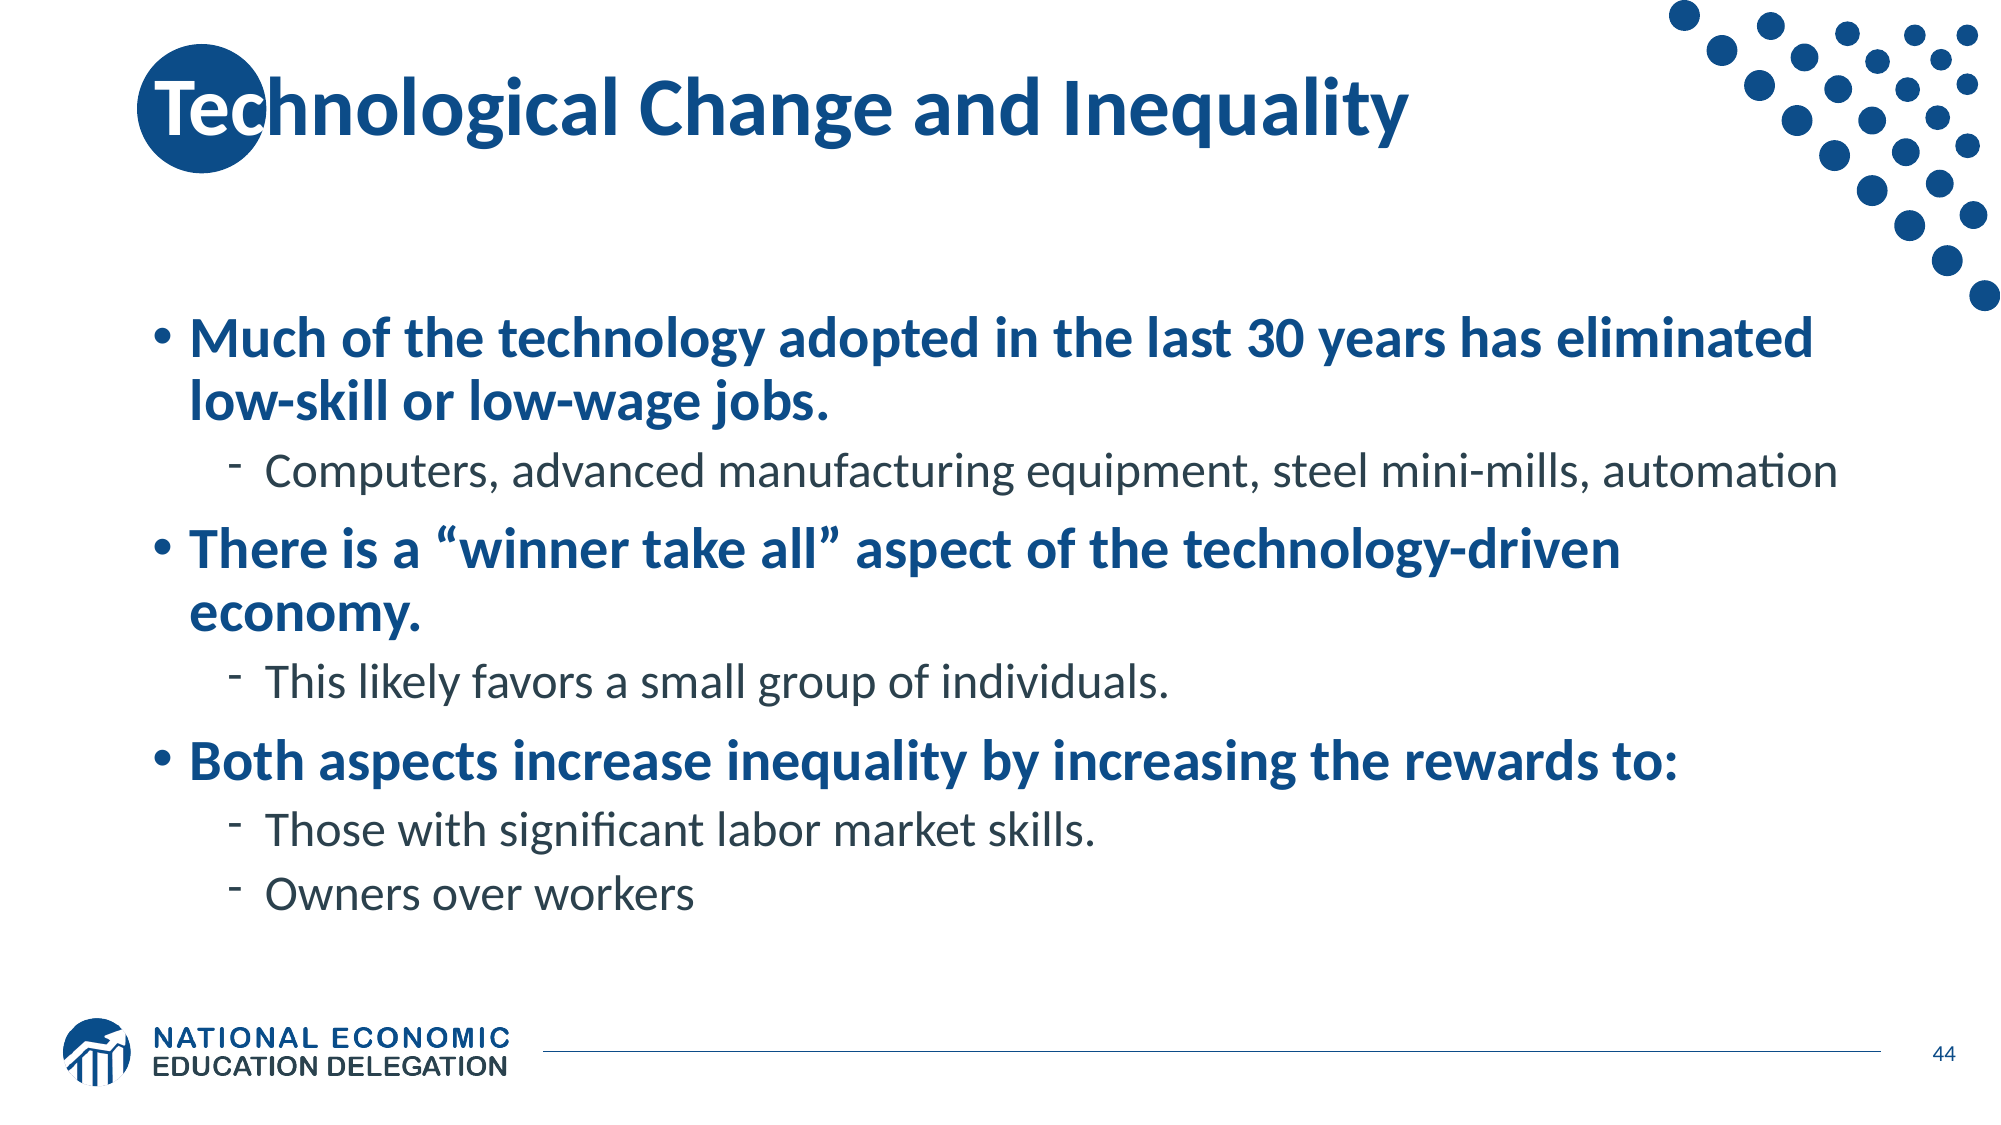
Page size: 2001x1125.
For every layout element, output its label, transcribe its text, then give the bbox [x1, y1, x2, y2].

slide_number 44 [1521, 1022, 1972, 1082]
list Much of the technology adopted in the last 30 years has eliminated low-skill or low-wage jobs. Computers, advanced manufacturing equipment, steel mini-mills, automation There is a “winner take all” aspect of the technology-driven economy. This likely favors a small group of individuals. Both aspects increase inequality by increasing the rewards to: Those with significant labor market skills. Owners over workers [137, 257, 1863, 972]
title Technological Change and Inequality [139, 0, 1865, 218]
picture [55, 1013, 520, 1091]
